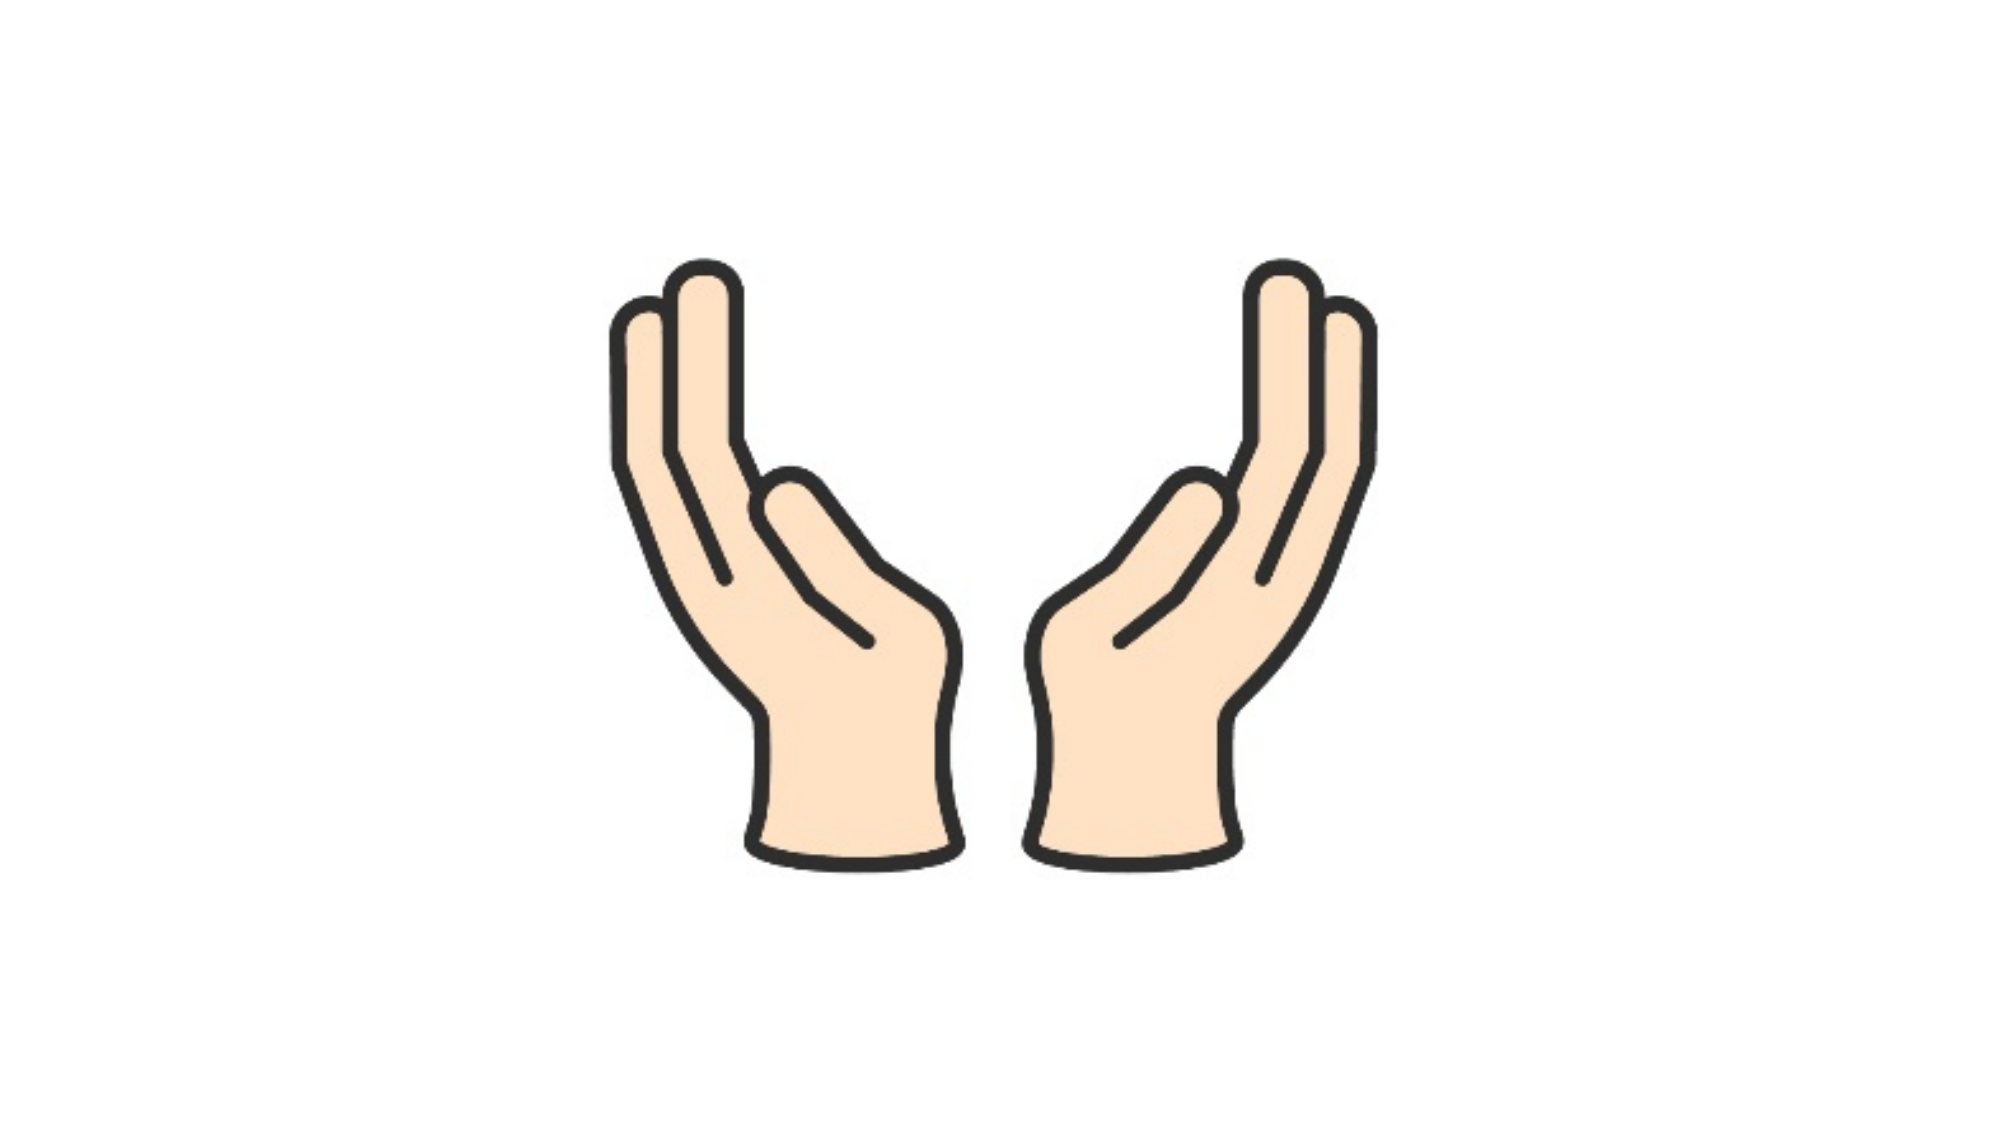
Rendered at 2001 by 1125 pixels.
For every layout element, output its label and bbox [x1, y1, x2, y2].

picture [464, 201, 1496, 991]
